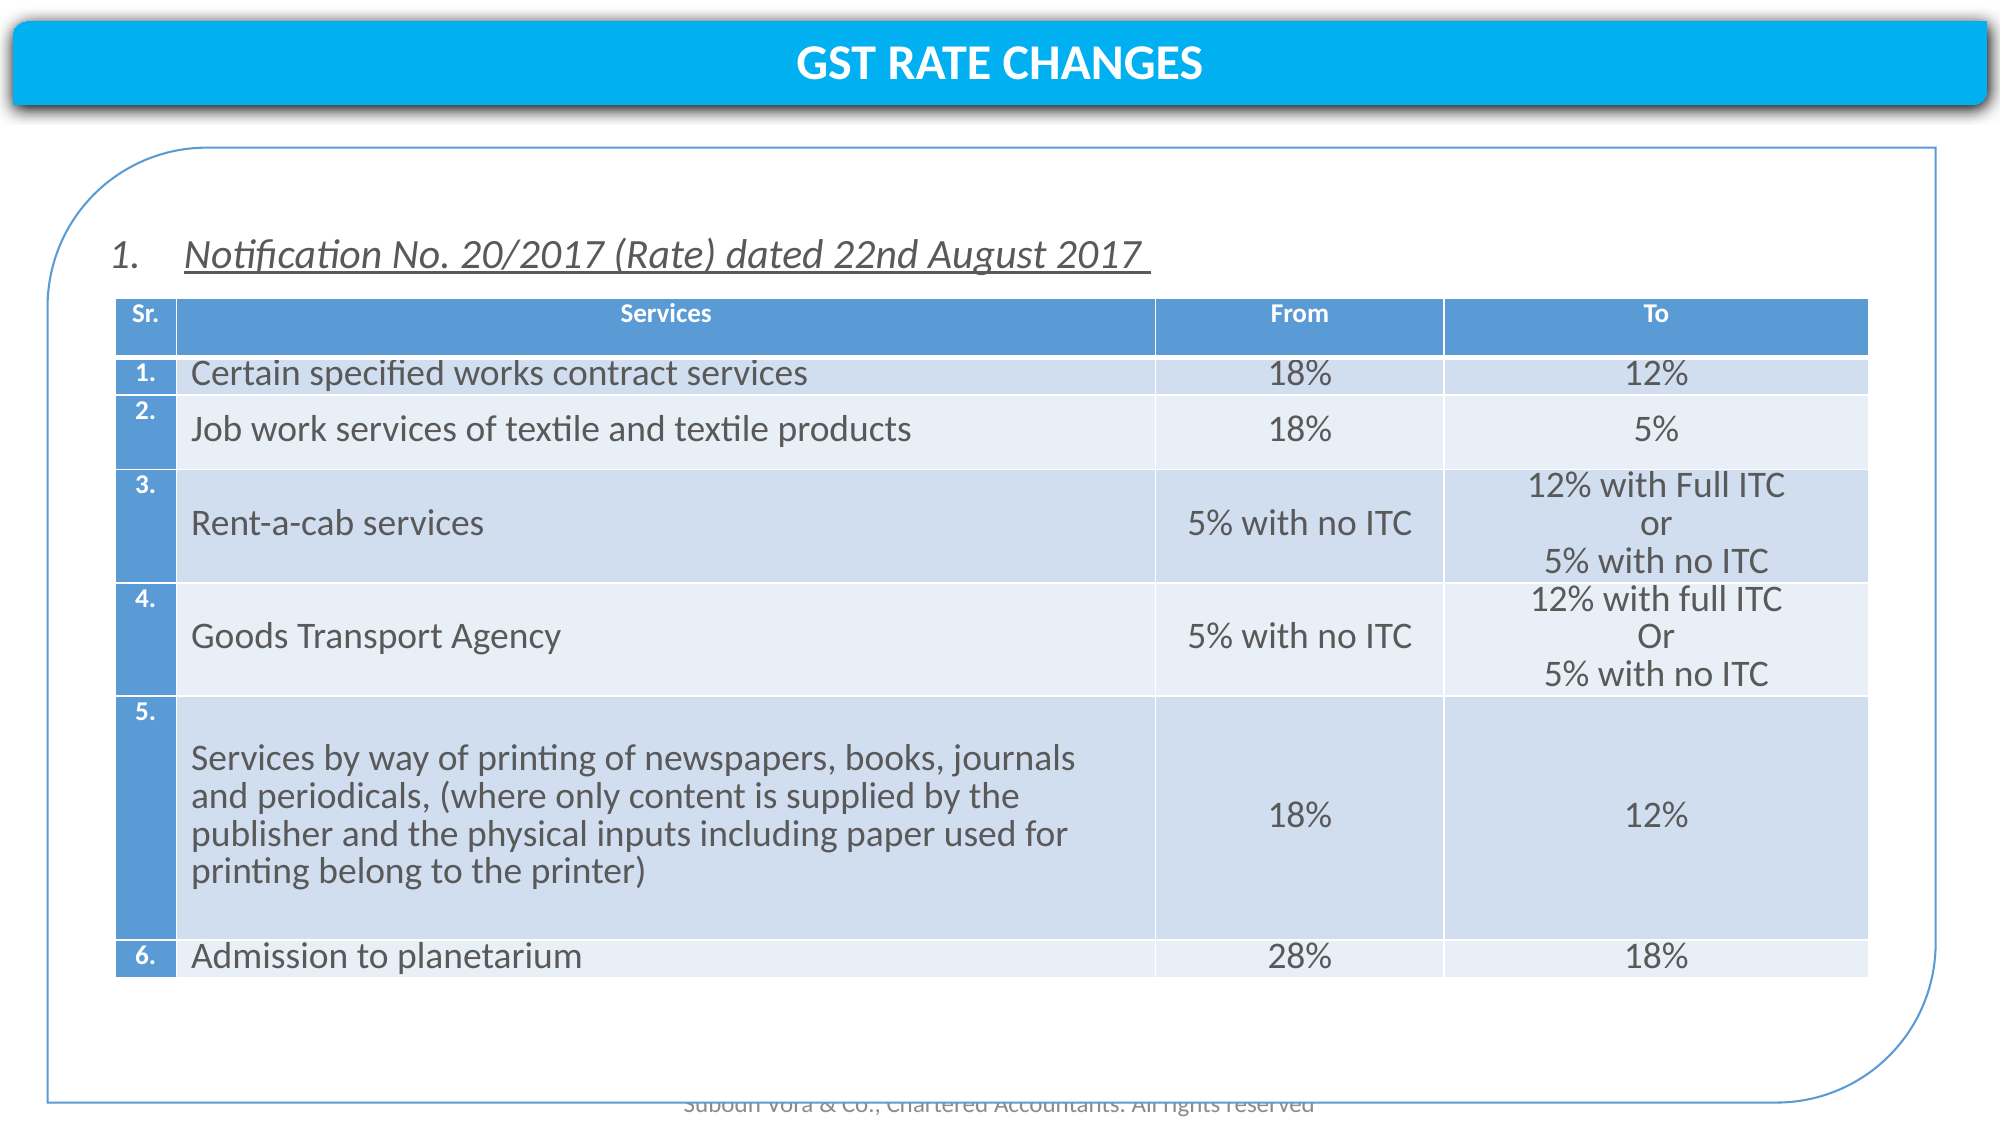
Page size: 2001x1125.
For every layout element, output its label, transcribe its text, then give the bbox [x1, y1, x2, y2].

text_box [69, 122, 1875, 1036]
footer Subodh Vora & Co., Chartered Accountants. All rights reserved [662, 1104, 1338, 1125]
text_box GST RATE CHANGES [13, 21, 1987, 105]
text_box Notification No. 20/2017 (Rate) dated 22nd August 2017 [46, 146, 1937, 1104]
